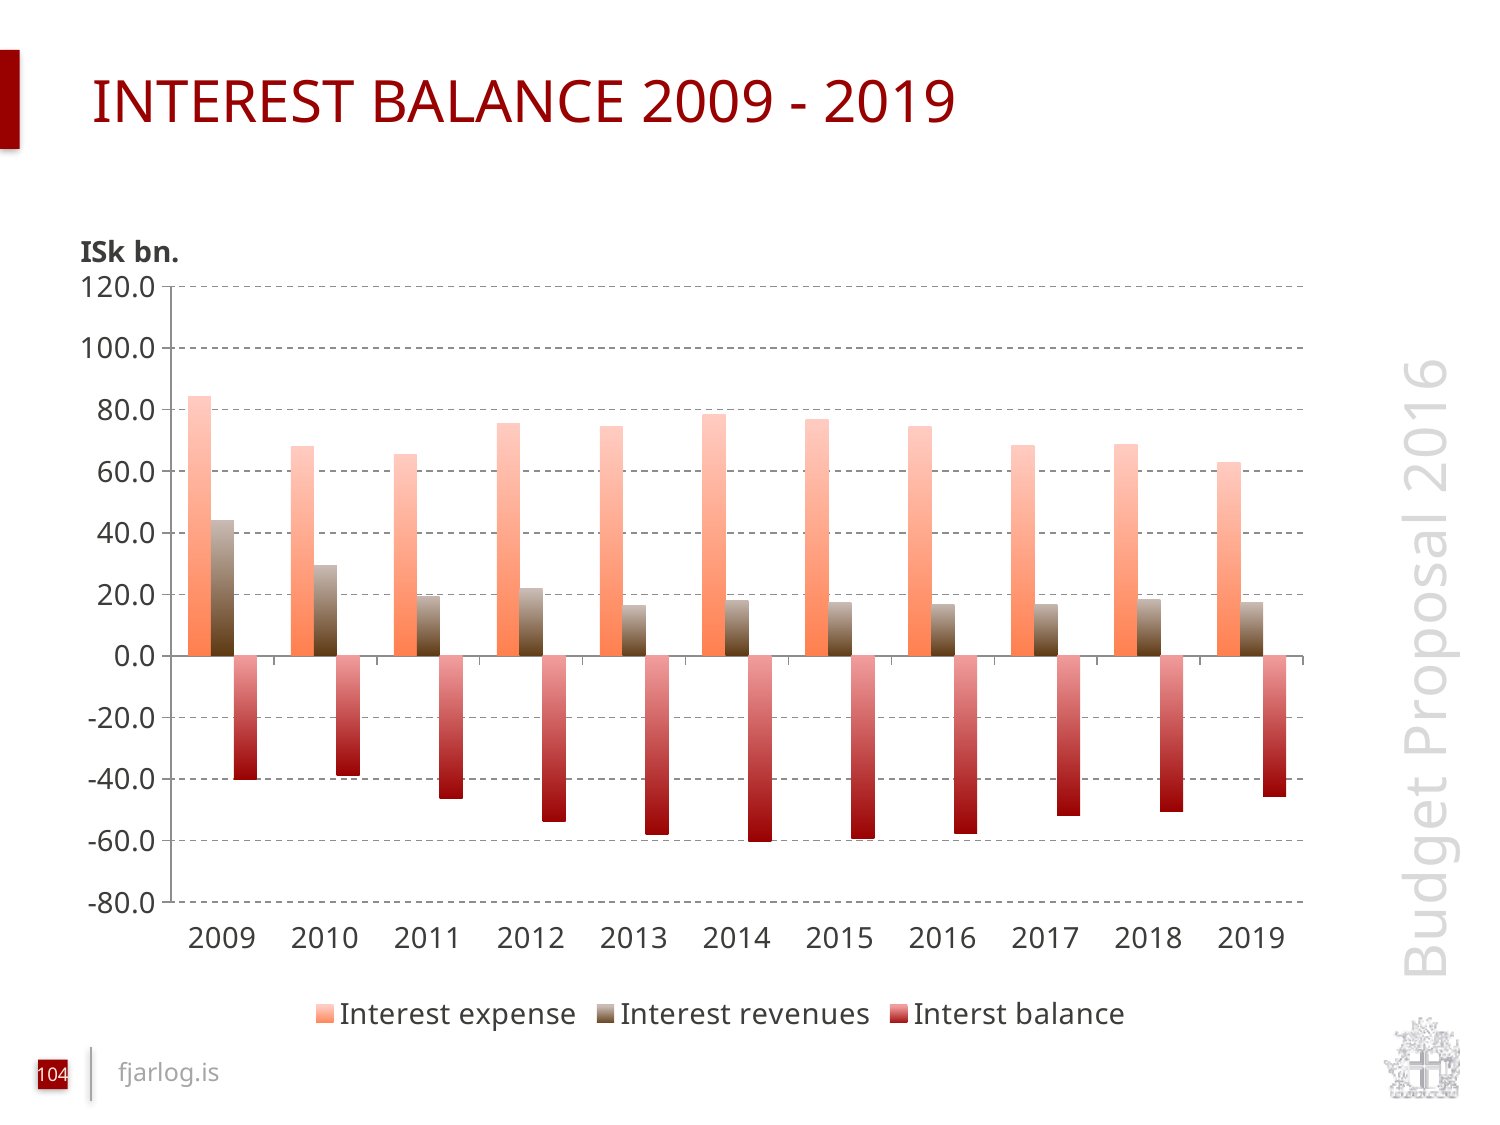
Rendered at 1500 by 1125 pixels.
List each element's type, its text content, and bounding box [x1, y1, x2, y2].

chart [74, 189, 1368, 1041]
title Interest balance 2009 - 2019 [75, 50, 1435, 149]
picture [1375, 1007, 1471, 1114]
slide_number 104 [0, 1053, 106, 1125]
